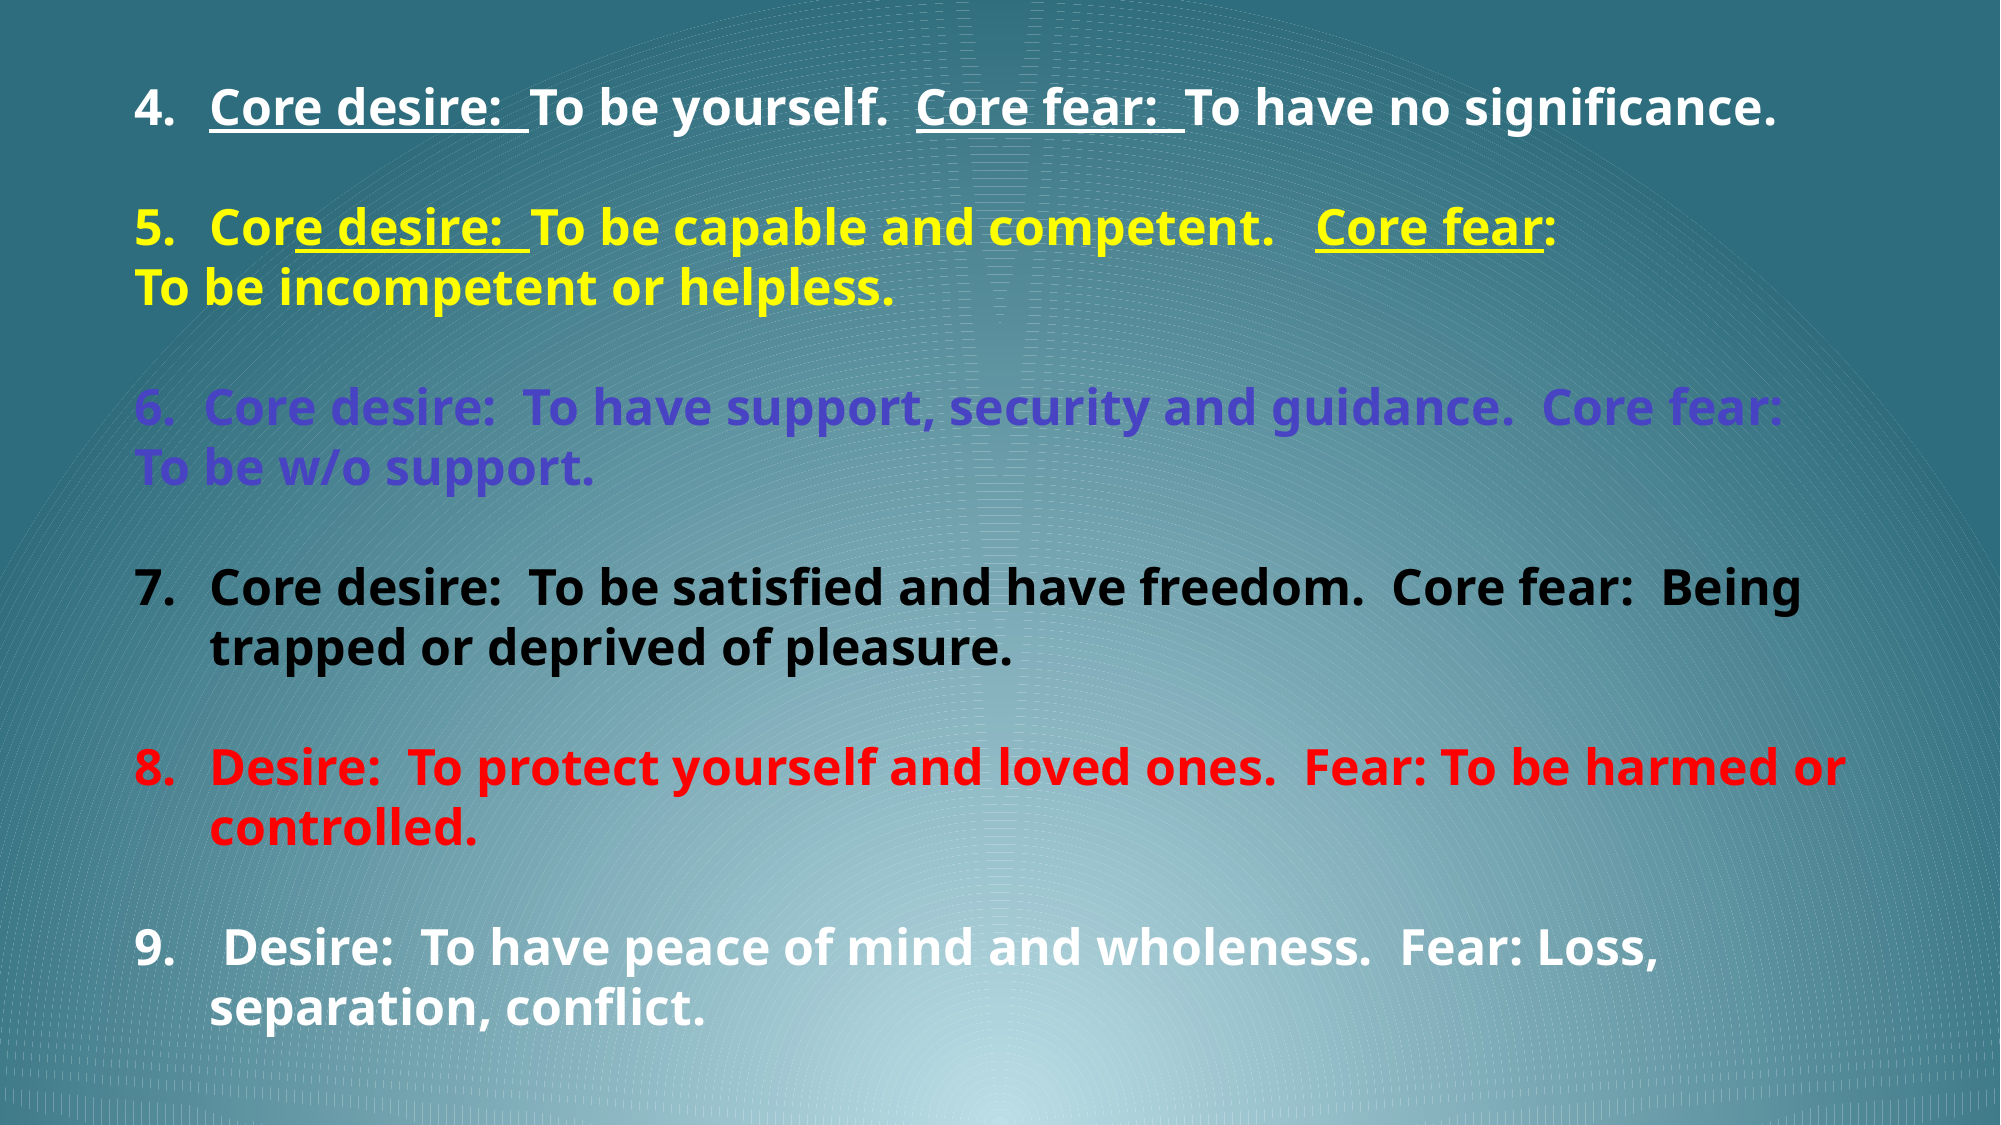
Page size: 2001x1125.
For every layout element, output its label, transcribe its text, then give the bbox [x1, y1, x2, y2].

text_box Core desire: To be yourself. Core fear: To have no significance. Core desire: To be capable and competent. Core fear: To be incompetent or helpless. 6. Core desire: To have support, security and guidance. Core fear: To be w/o support. Core desire: To be satisfied and have freedom. Core fear: Being trapped or deprived of pleasure. Desire: To protect yourself and loved ones. Fear: To be harmed or controlled. Desire: To have peace of mind and wholeness. Fear: Loss, separation, conflict. [119, 67, 1881, 1103]
